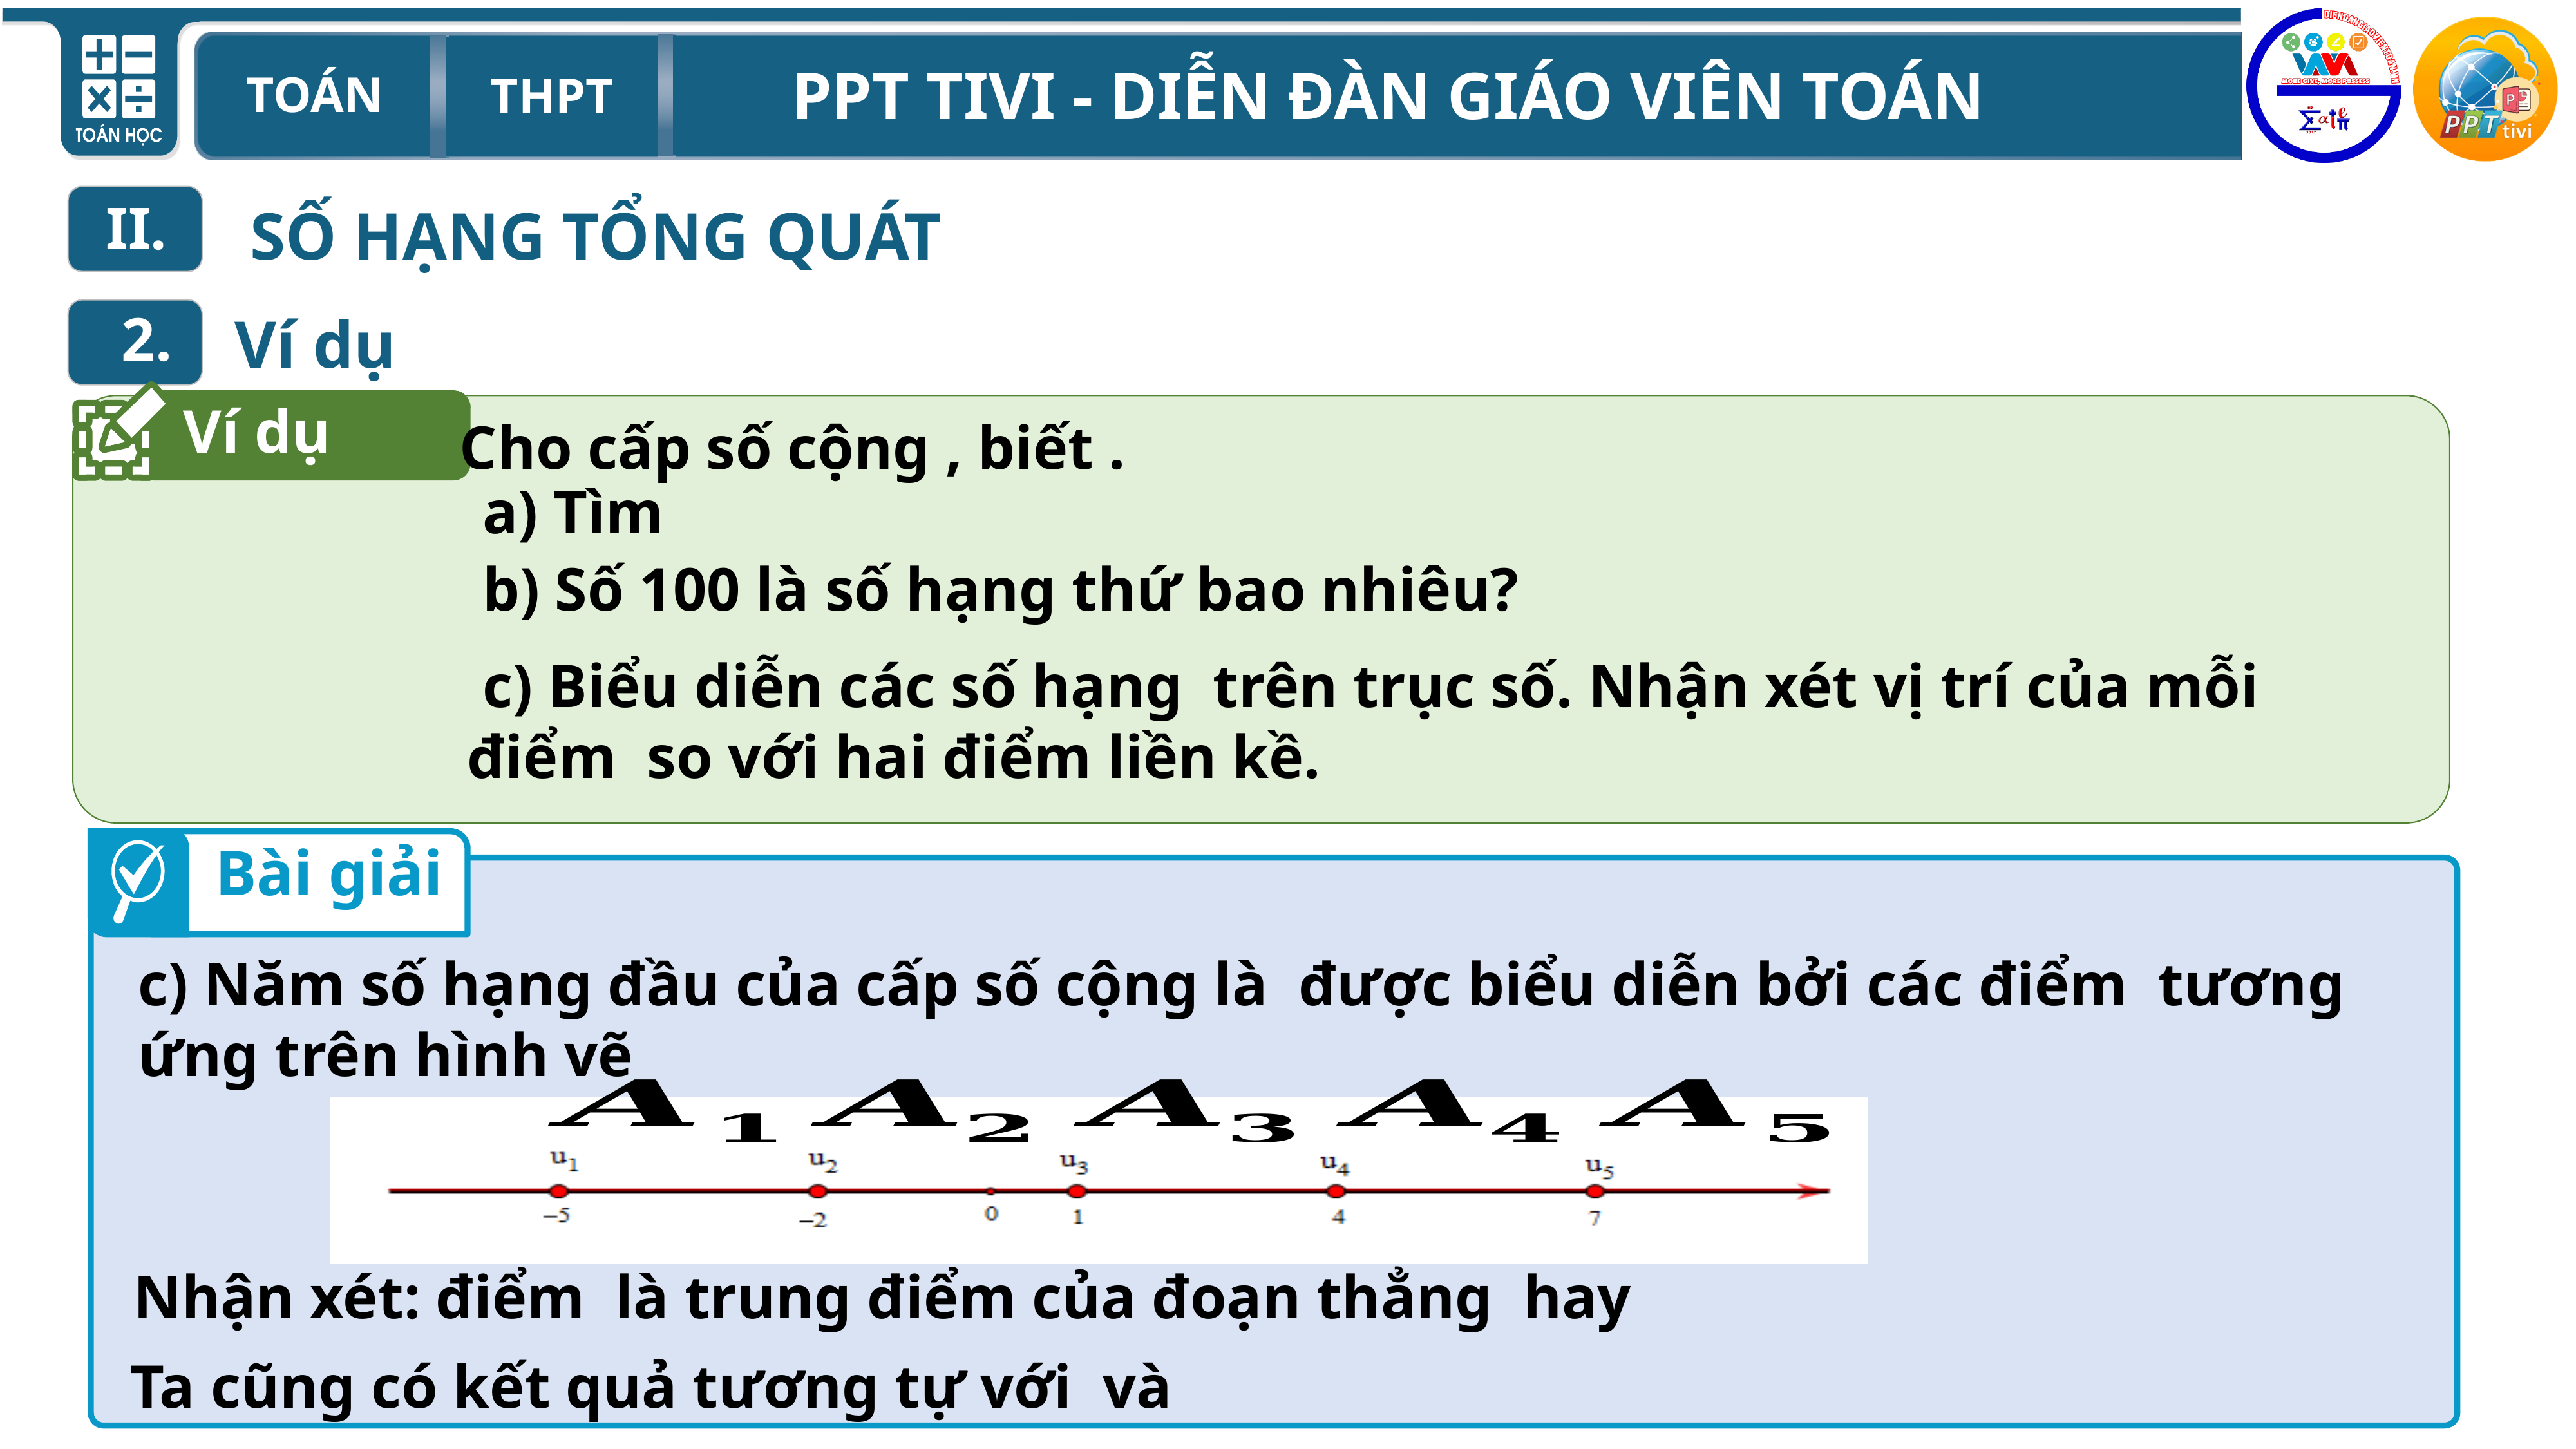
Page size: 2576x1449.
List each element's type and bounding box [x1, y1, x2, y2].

picture [2412, 16, 2558, 162]
text_box [90, 829, 2458, 1426]
picture [2246, 8, 2401, 163]
picture [2, 22, 2242, 160]
text_box [68, 297, 1175, 386]
text_box [72, 381, 2450, 823]
text_box [68, 185, 2020, 272]
picture [330, 1097, 1868, 1264]
